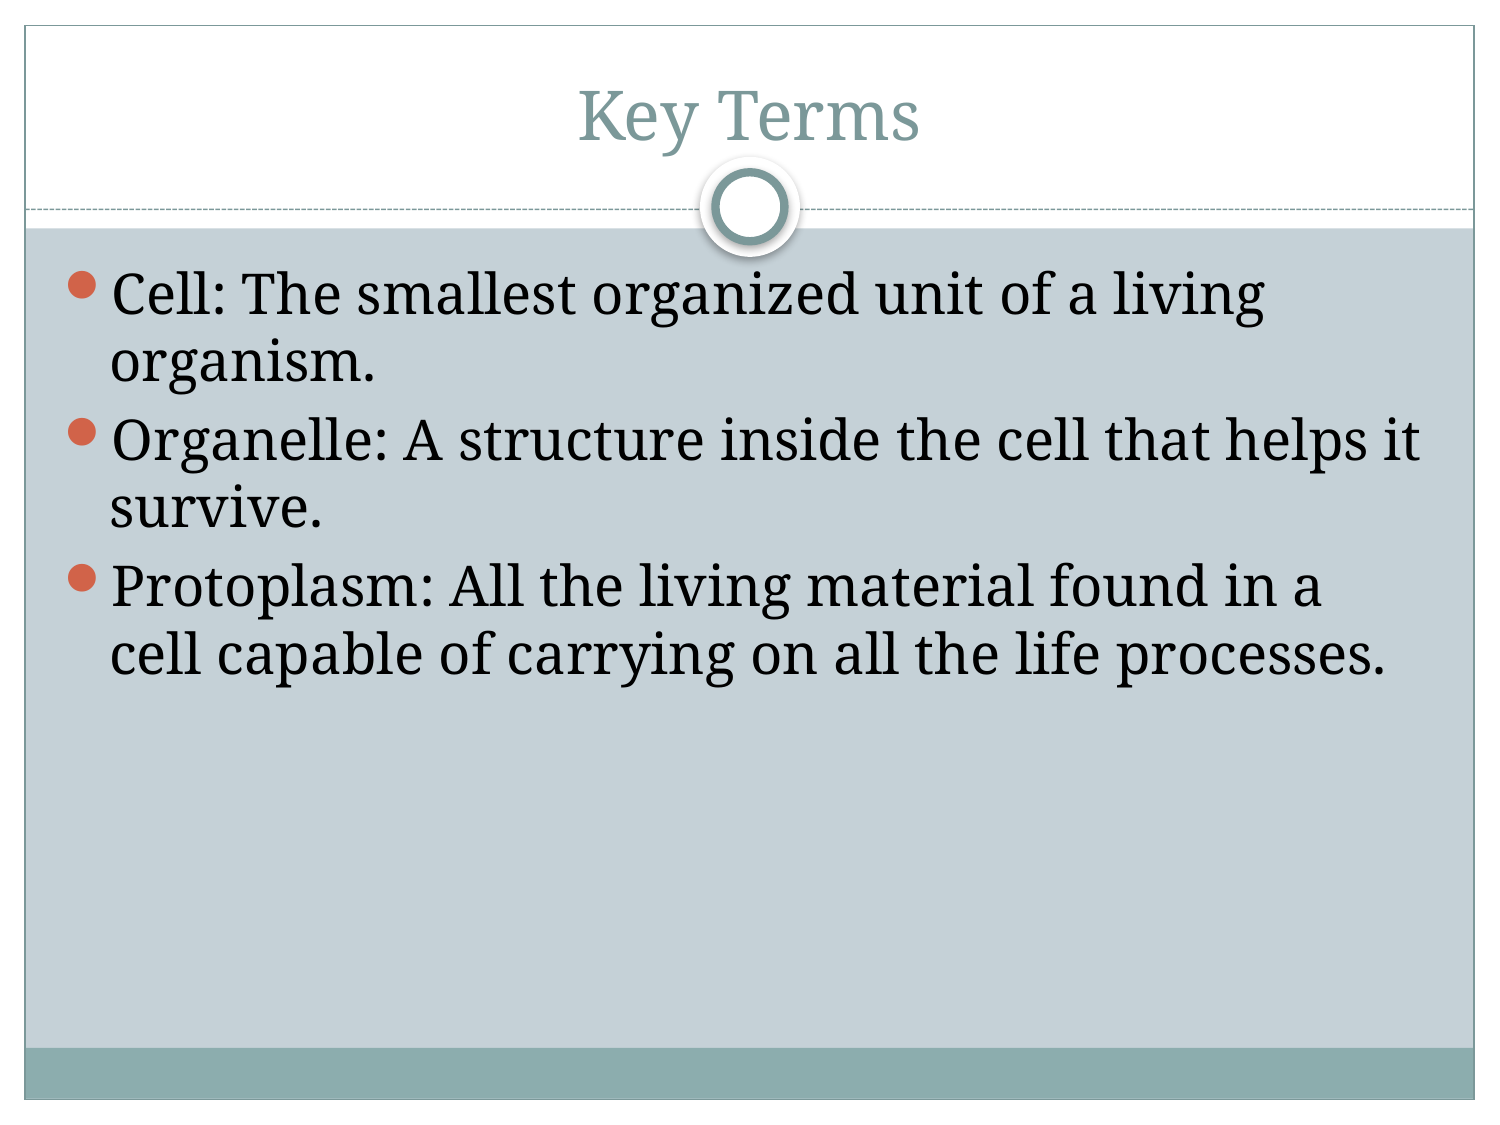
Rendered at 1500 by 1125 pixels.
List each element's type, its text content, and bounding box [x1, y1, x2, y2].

title Key Terms [49, 37, 1450, 162]
list Cell: The smallest organized unit of a living organism. Organelle: A structure inside the cell that helps it survive. Protoplasm: All the living material found in a cell capable of carrying on all the life processes. [49, 250, 1445, 1001]
